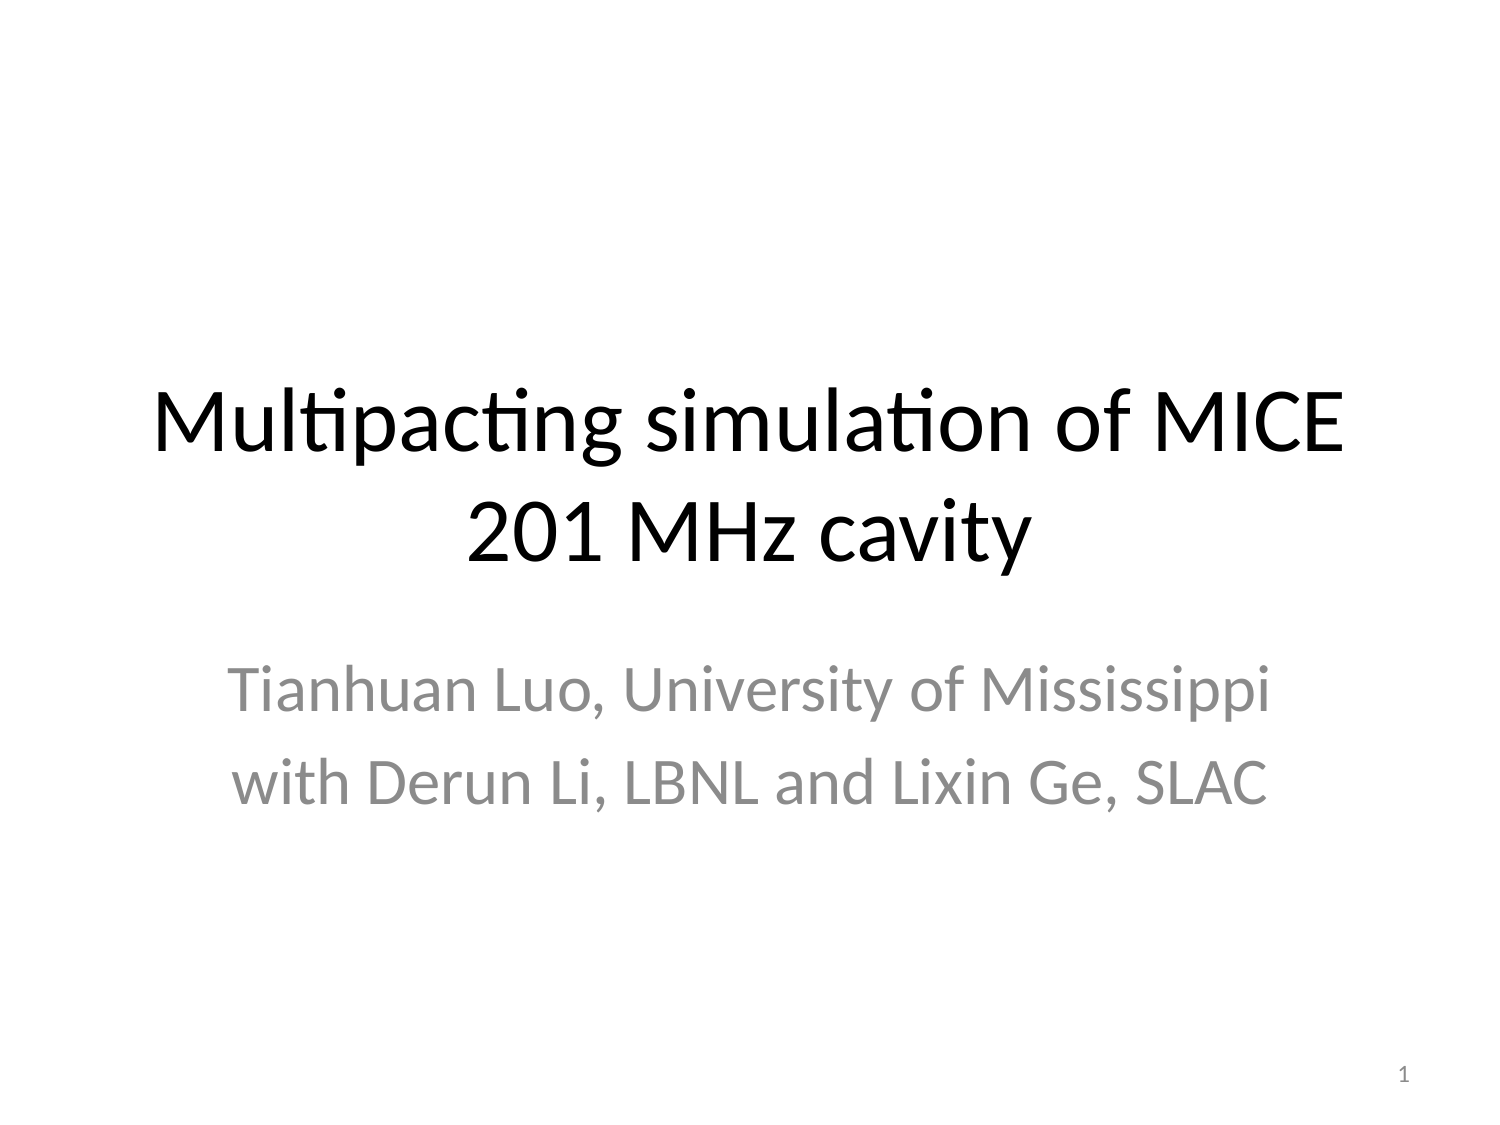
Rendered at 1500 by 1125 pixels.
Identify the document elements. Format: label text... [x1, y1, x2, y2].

subtitle Tianhuan Luo, University of Mississippi with Derun Li, LBNL and Lixin Ge, SLAC [112, 637, 1388, 925]
slide_number 1 [1074, 1042, 1425, 1103]
title Multipacting simulation of MICE 201 MHz cavity [112, 349, 1388, 591]
